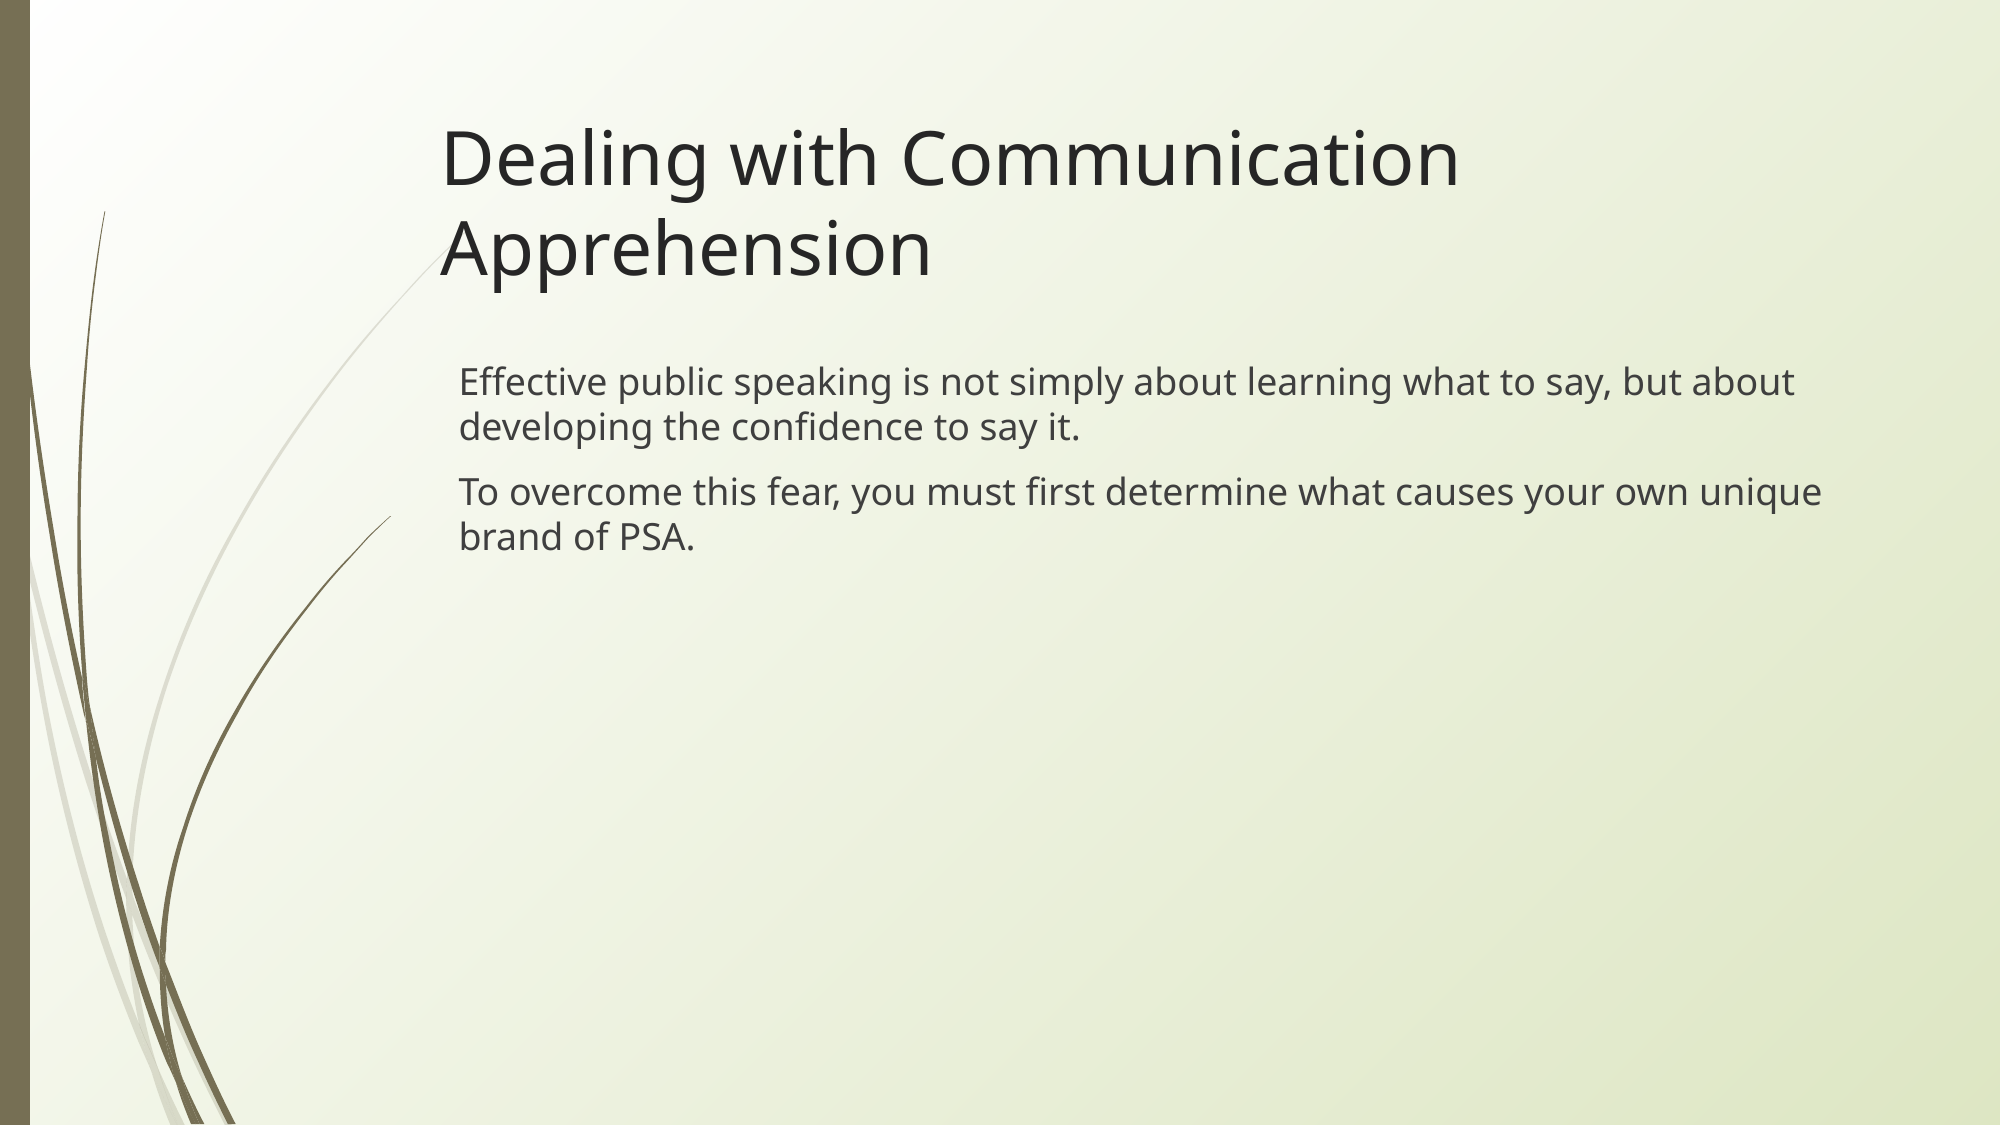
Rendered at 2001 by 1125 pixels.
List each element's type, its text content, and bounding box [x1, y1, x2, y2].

list Effective public speaking is not simply about learning what to say, but about developing the confidence to say it. To overcome this fear, you must first determine what causes your own unique brand of PSA. [424, 350, 1888, 988]
title Dealing with Communication Apprehension [425, 102, 1888, 313]
